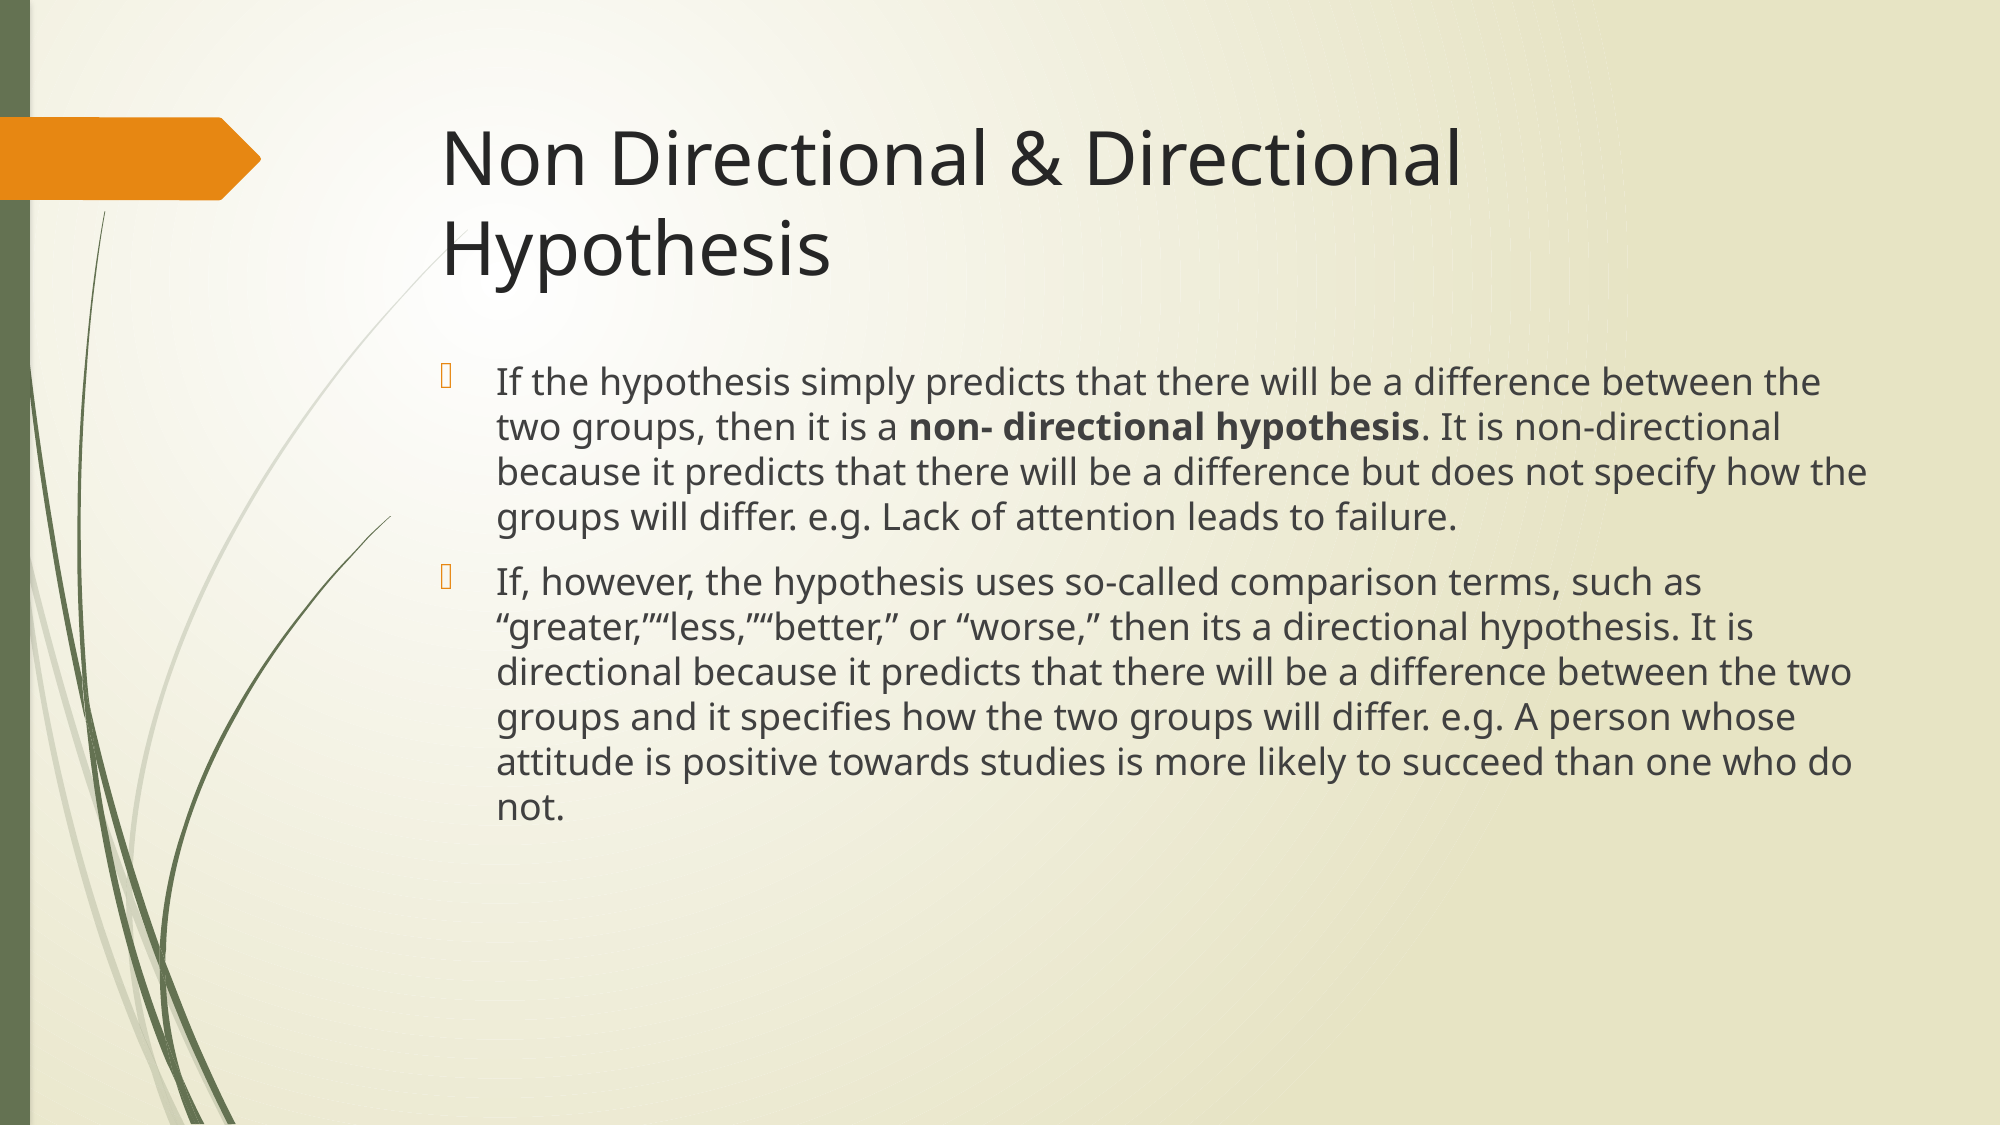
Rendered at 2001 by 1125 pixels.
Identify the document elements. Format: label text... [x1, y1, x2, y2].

title Non Directional & Directional Hypothesis [425, 102, 1888, 313]
list If the hypothesis simply predicts that there will be a difference between the two groups, then it is a non- directional hypothesis. It is non-directional because it predicts that there will be a difference but does not specify how the groups will differ. e.g. Lack of attention leads to failure. If, however, the hypothesis uses so-called comparison terms, such as “greater,”“less,”“better,” or “worse,” then its a directional hypothesis. It is directional because it predicts that there will be a difference between the two groups and it specifies how the two groups will differ. e.g. A person whose attitude is positive towards studies is more likely to succeed than one who do not. [424, 350, 1888, 970]
